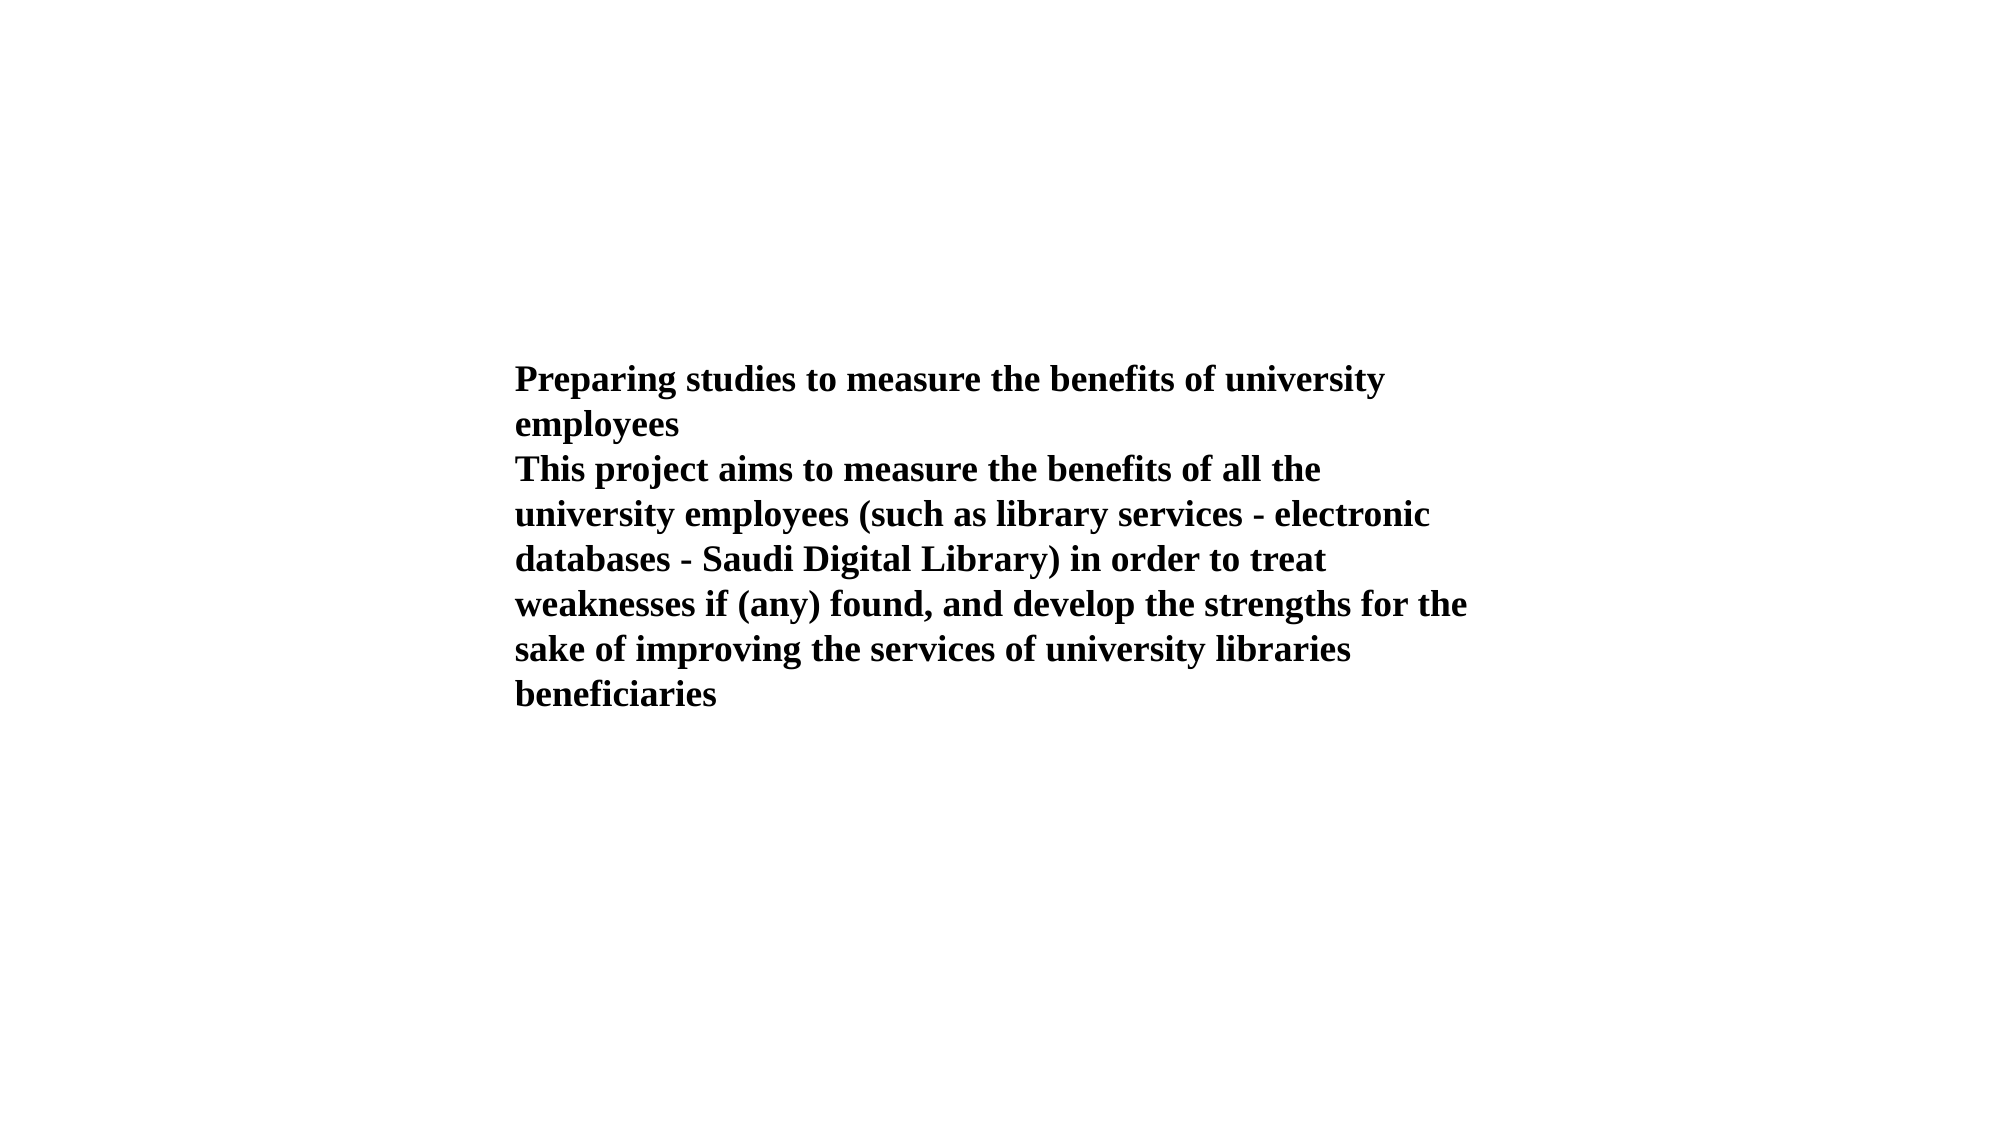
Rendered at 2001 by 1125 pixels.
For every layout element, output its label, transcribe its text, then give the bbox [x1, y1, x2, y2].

text_box Preparing studies to measure the benefits of university employees This project aims to measure the benefits of all the university employees (such as library services - electronic databases - Saudi Digital Library) in order to treat weaknesses if (any) found, and develop the strengths for the sake of improving the services of university libraries beneficiaries [500, 346, 1500, 775]
